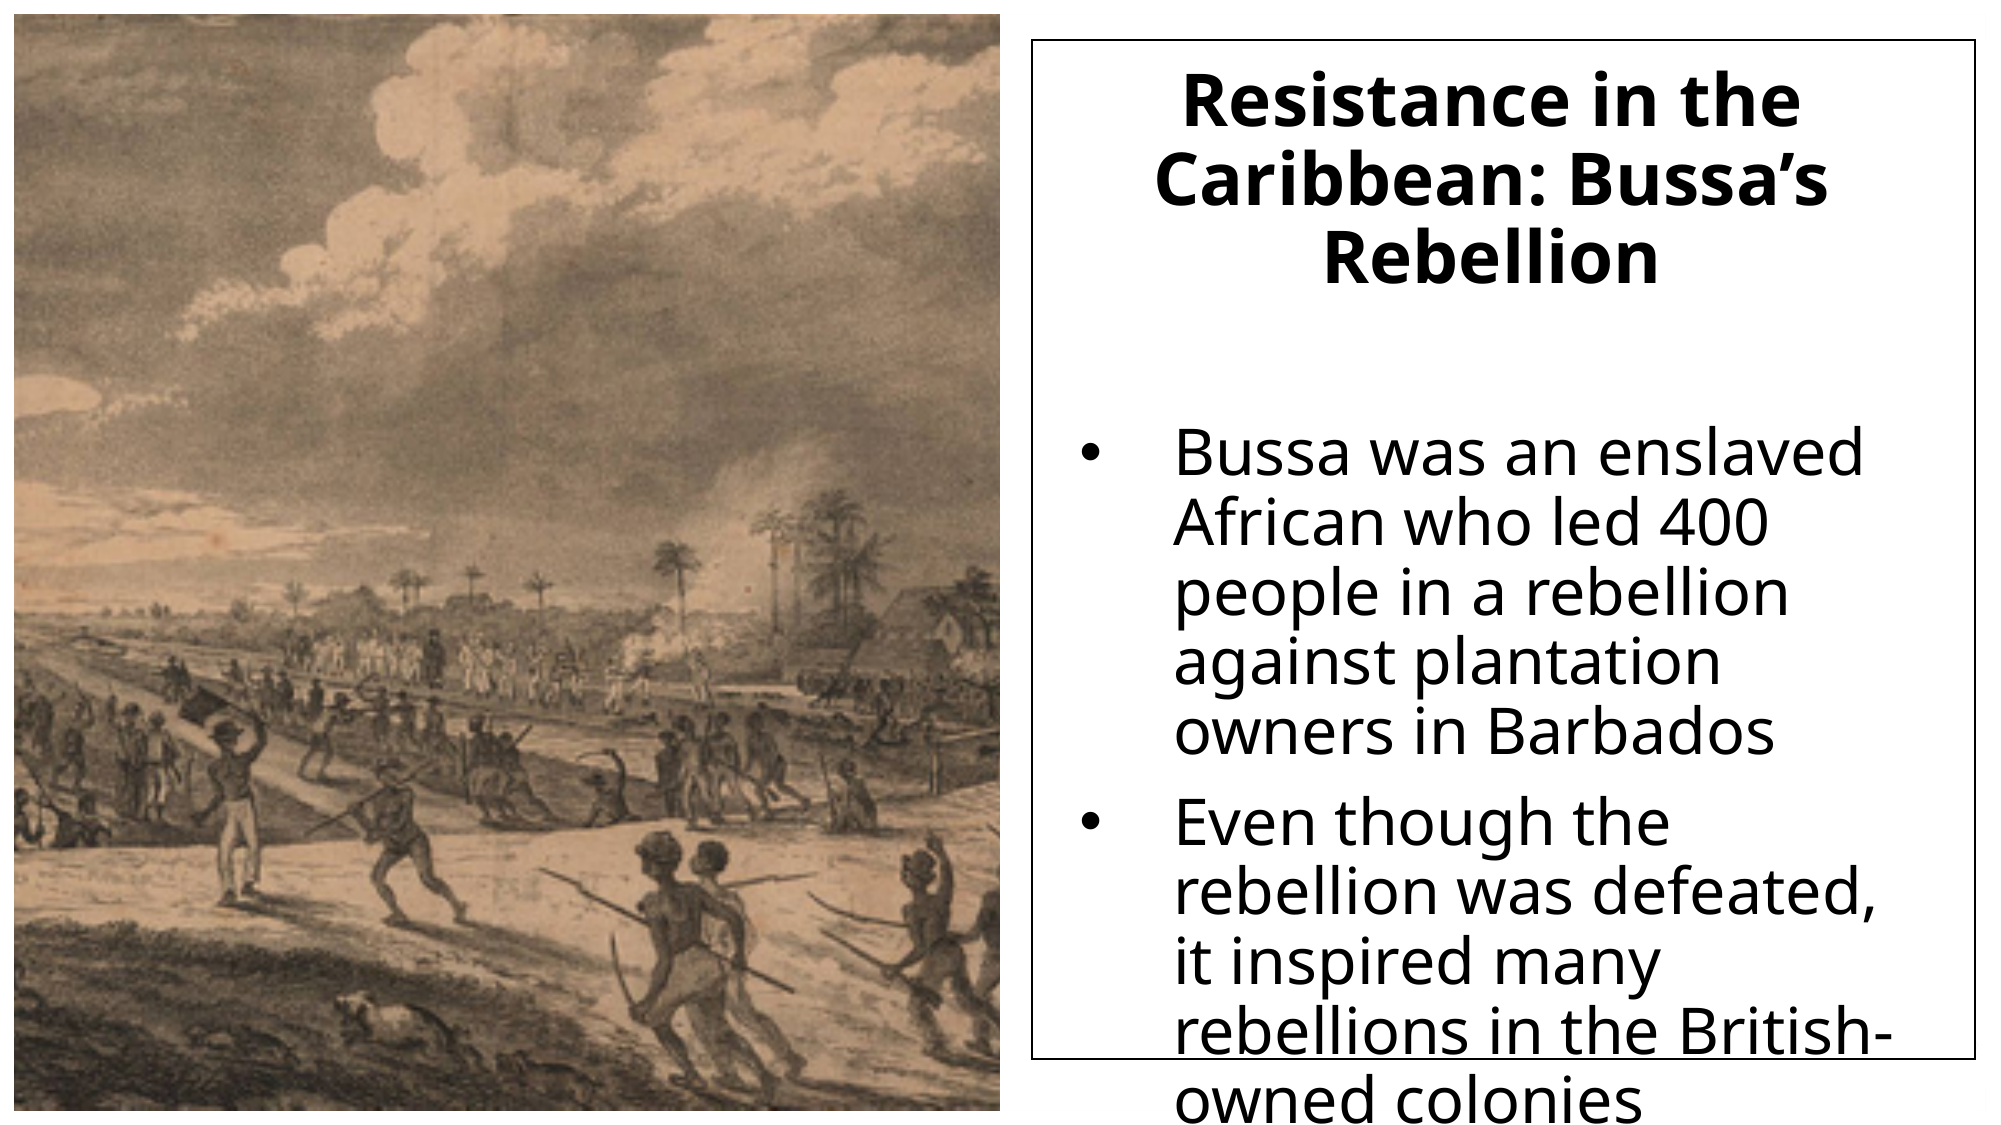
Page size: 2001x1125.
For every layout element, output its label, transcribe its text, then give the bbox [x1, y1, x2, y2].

subtitle Resistance in the Caribbean: Bussa’s Rebellion Bussa was an enslaved African who led 400 people in a rebellion against plantation owners in Barbados Even though the rebellion was defeated, it inspired many rebellions in the British-owned colonies [1031, 39, 1976, 1060]
text_box [1527, 1091, 1975, 1125]
text_box [1013, 39, 2000, 1091]
picture [14, 14, 1000, 1111]
